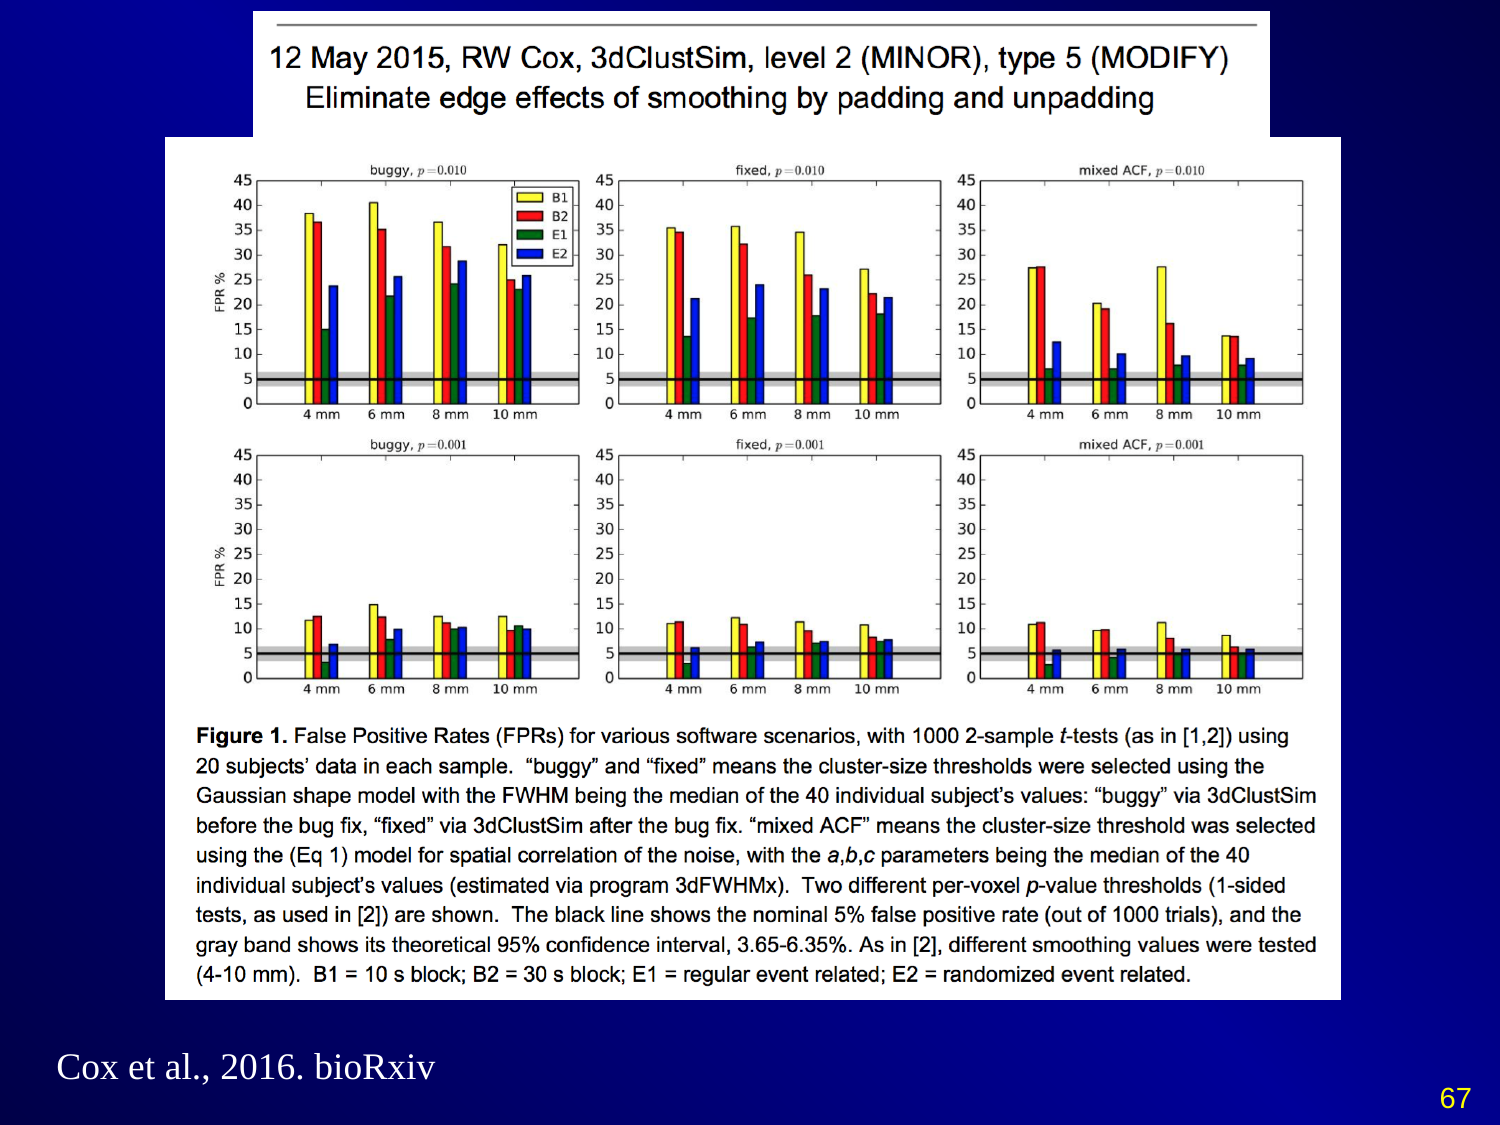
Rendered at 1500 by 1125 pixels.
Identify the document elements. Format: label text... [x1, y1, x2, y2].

text_box 67 [1411, 1072, 1500, 1125]
text_box Cox et al., 2016. bioRxiv [41, 1034, 451, 1095]
picture [165, 11, 1341, 1000]
